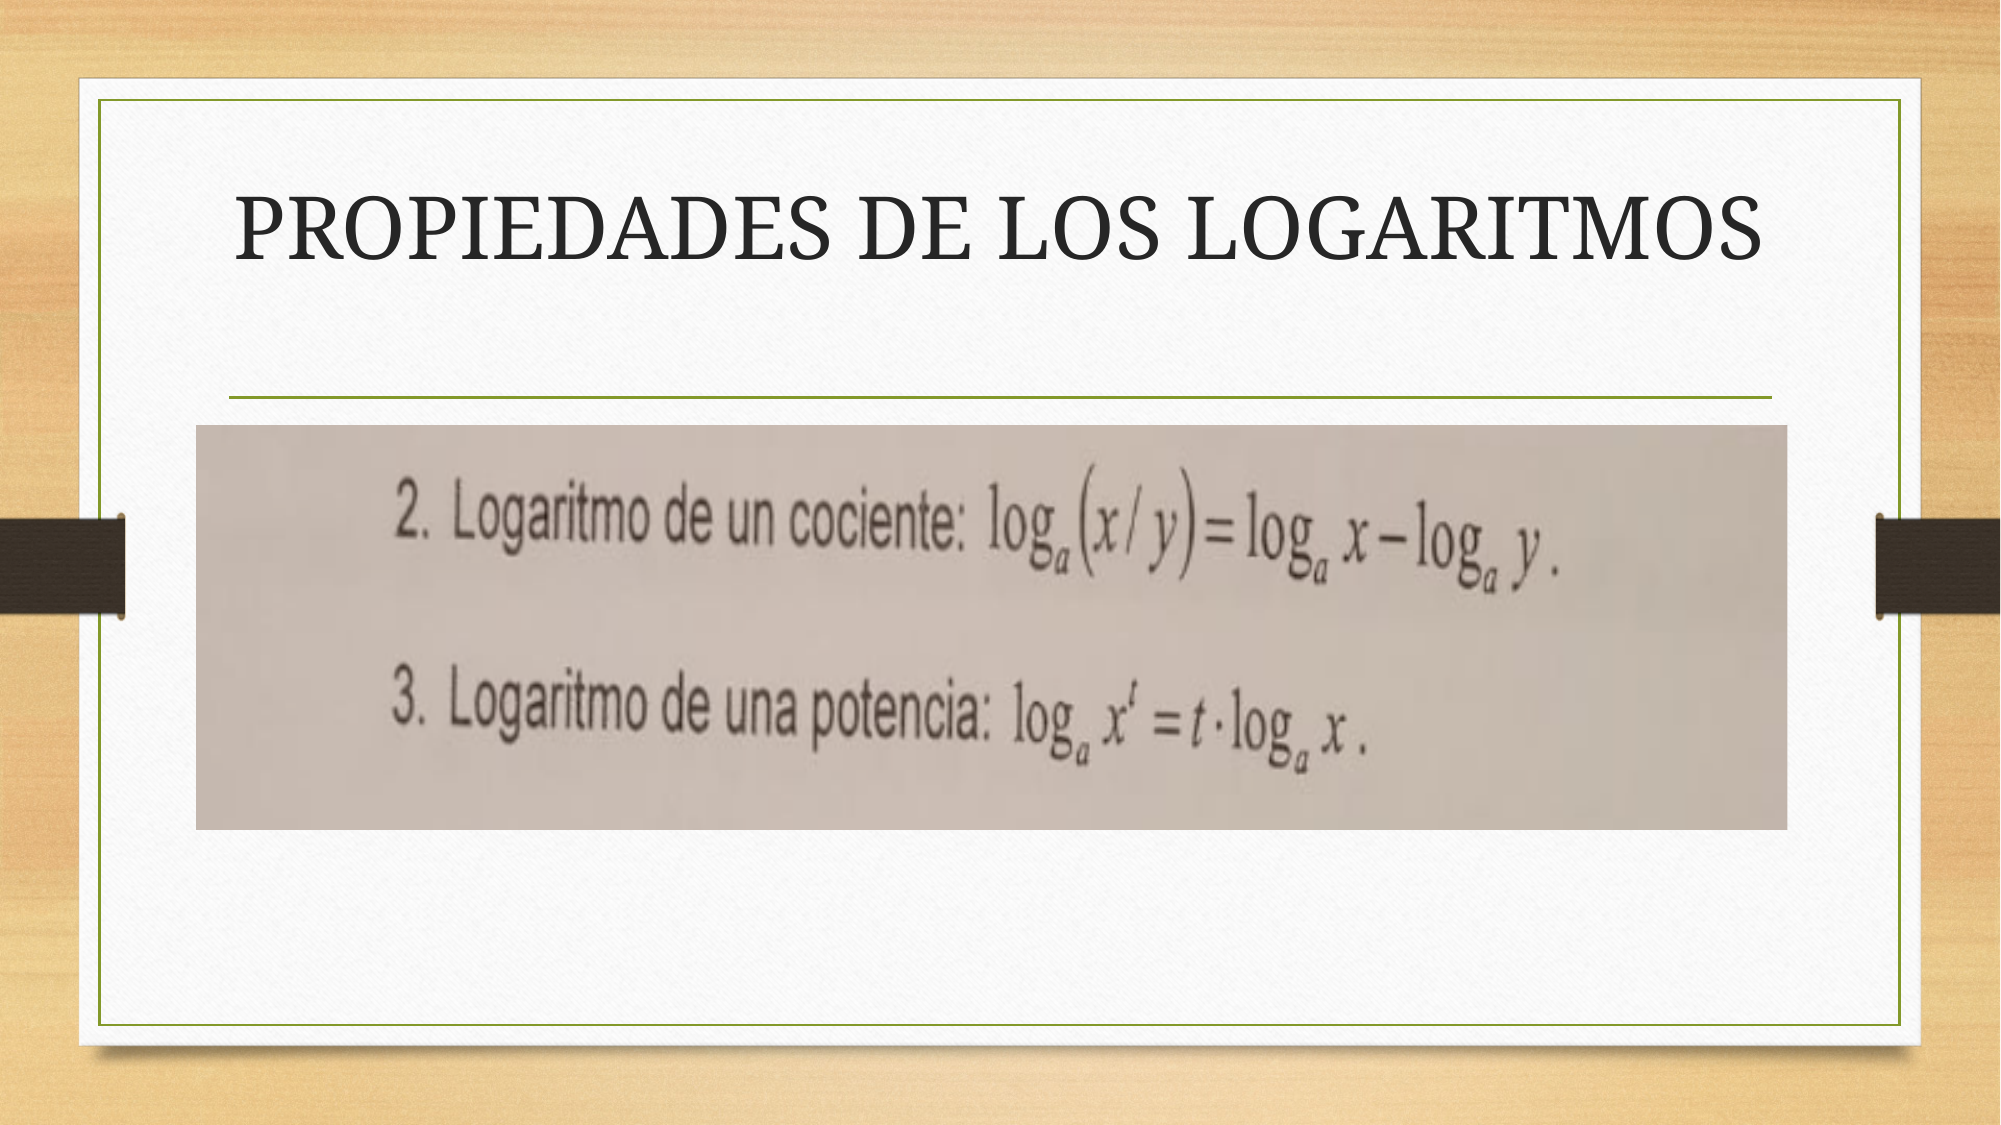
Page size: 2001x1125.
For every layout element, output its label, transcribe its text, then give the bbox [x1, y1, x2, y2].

title PROPIEDADES DE LOS LOGARITMOS [212, 117, 1788, 332]
picture [0, 0, 2001, 1125]
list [195, 425, 1788, 830]
